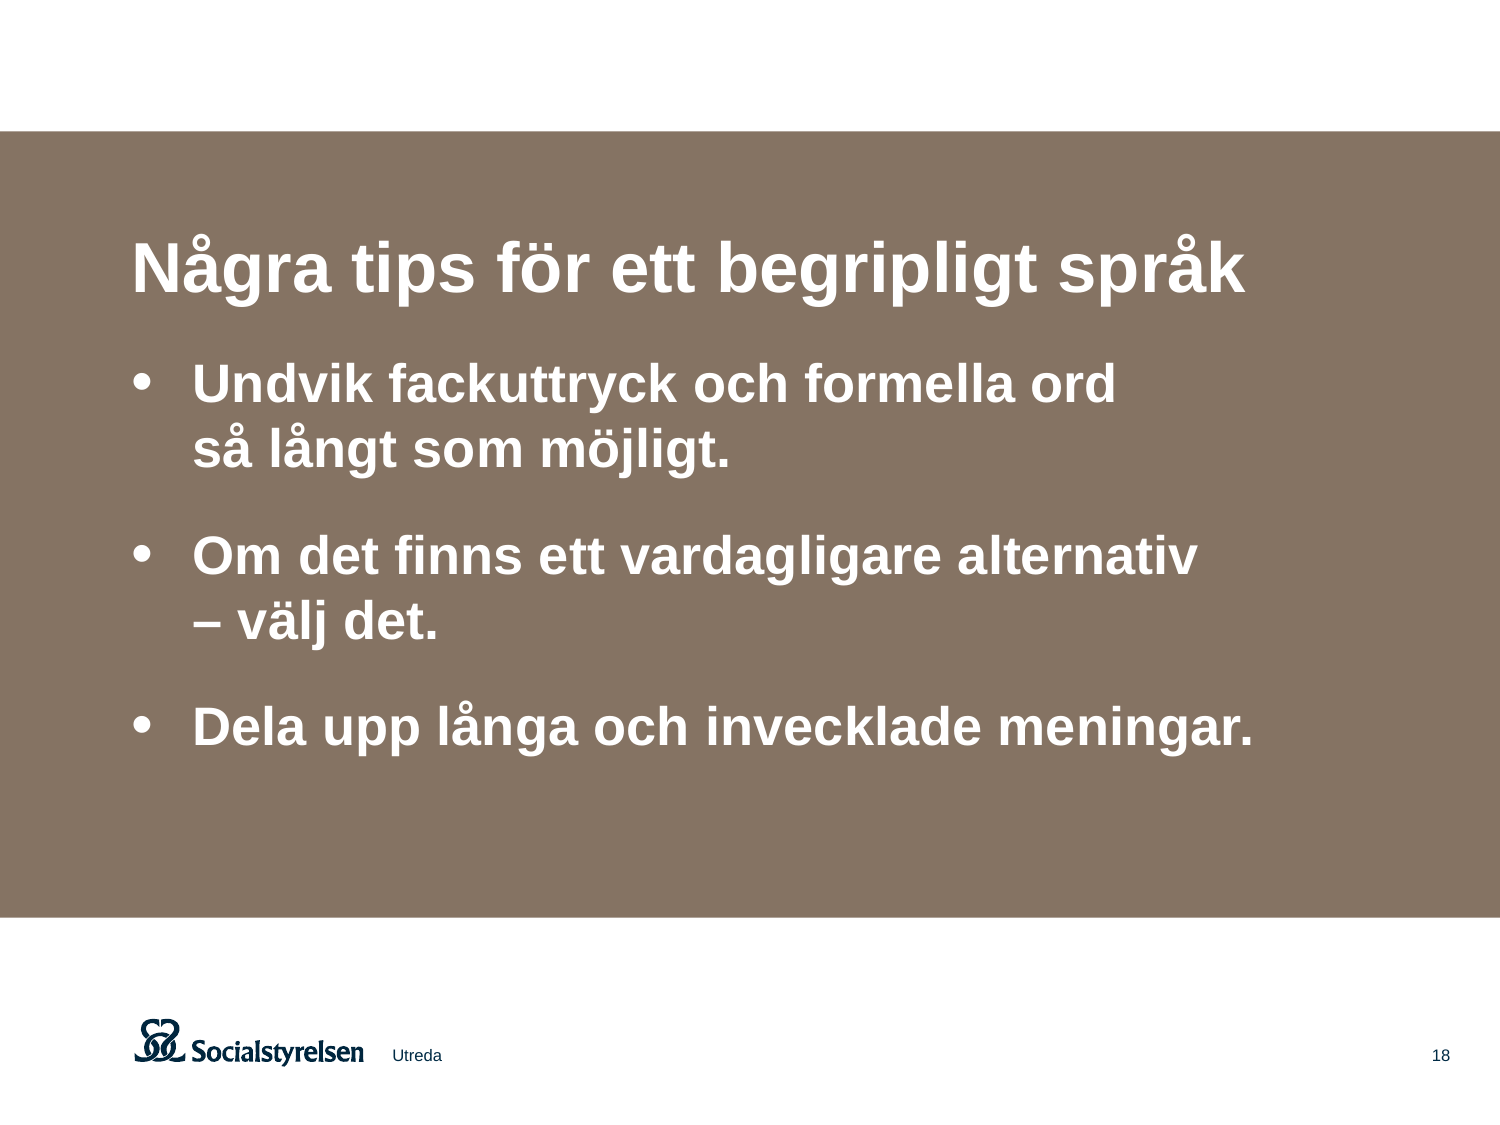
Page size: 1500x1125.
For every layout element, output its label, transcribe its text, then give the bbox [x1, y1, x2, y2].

footer Utreda [392, 1032, 1101, 1077]
list Några tips för ett begripligt språk Undvik fackuttryck och formella ord så långt som möjligt. Om det finns ett vardagligare alternativ – välj det. Dela upp långa och invecklade meningar. [131, 221, 1274, 831]
slide_number 18 [1379, 1032, 1451, 1077]
